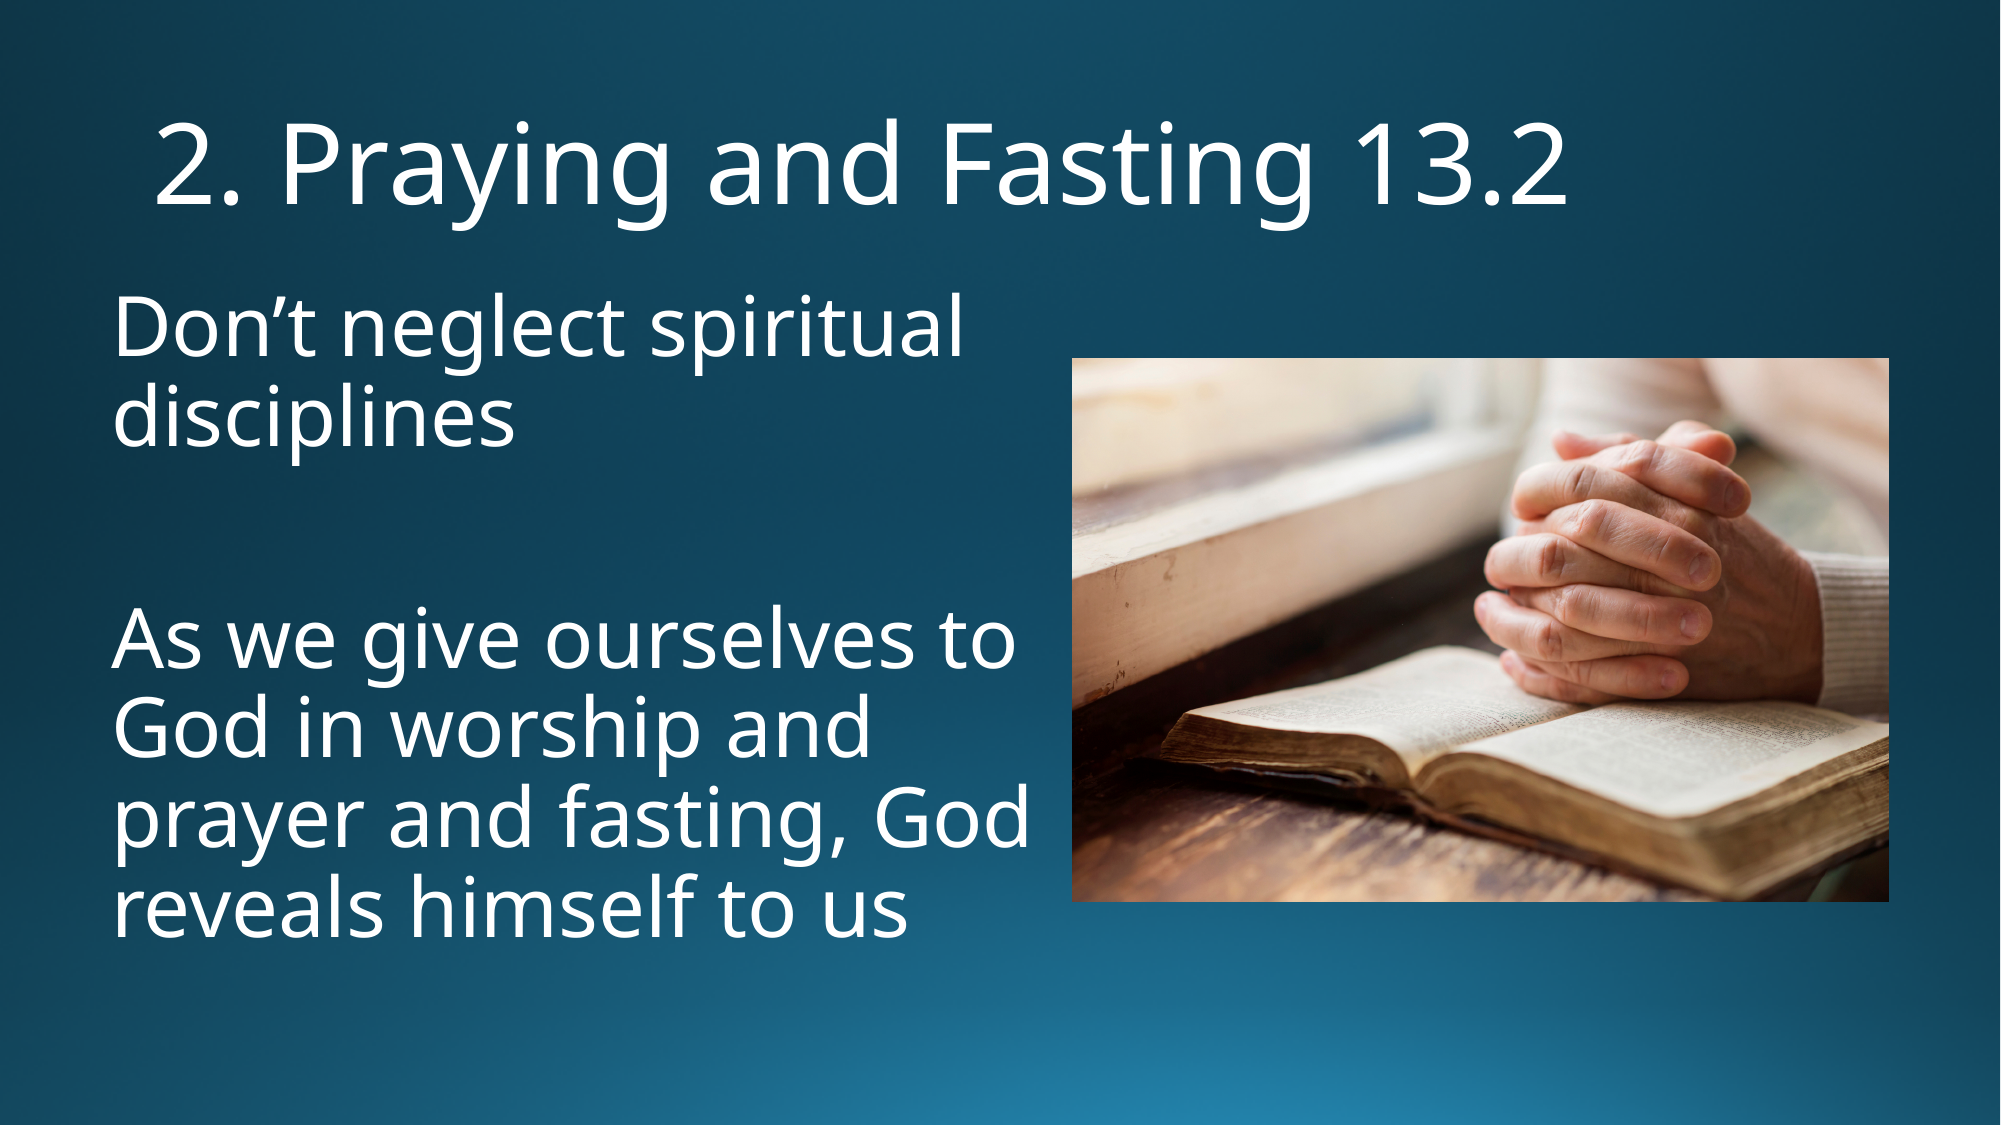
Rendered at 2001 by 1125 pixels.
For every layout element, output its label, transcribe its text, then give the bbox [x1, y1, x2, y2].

list Don’t neglect spiritual disciplines As we give ourselves to God in worship and prayer and fasting, God reveals himself to us [96, 277, 1073, 992]
picture [0, 0, 2001, 1125]
title 2. Praying and Fasting 13.2 [137, 59, 1863, 278]
